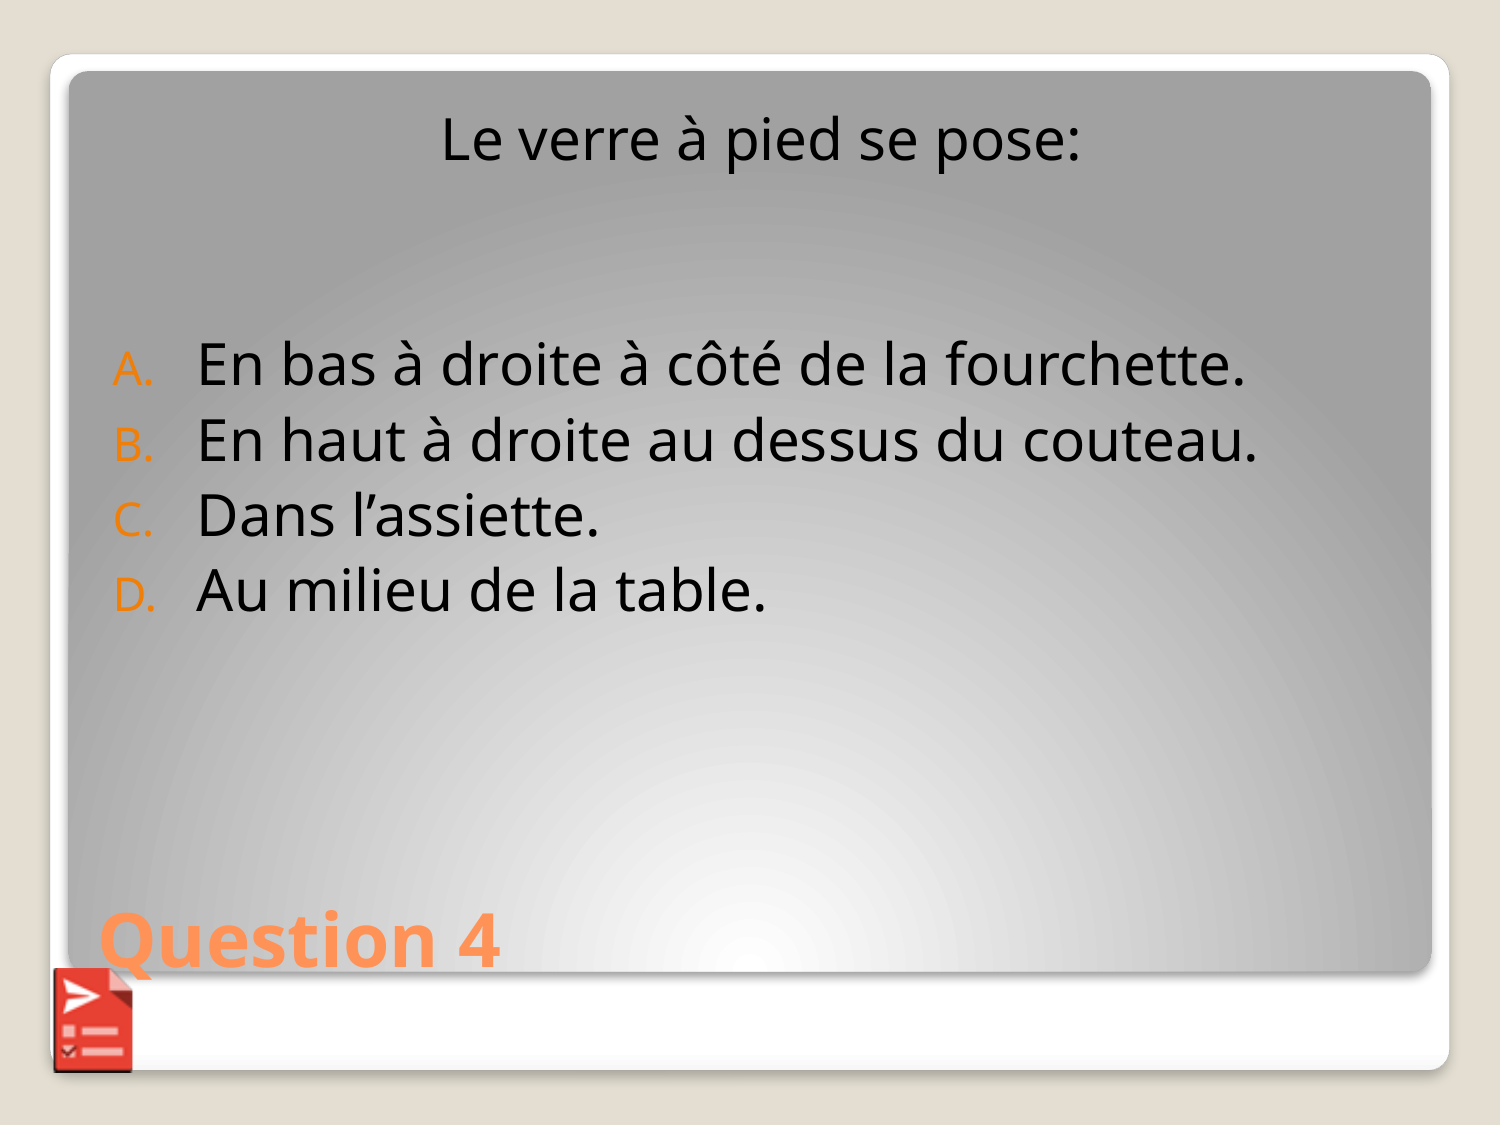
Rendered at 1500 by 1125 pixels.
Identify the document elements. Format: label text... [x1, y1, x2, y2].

title Question 4 [82, 817, 1425, 990]
picture [41, 968, 147, 1074]
list Le verre à pied se pose: En bas à droite à côté de la fourchette. En haut à droite au dessus du couteau. Dans l’assiette. Au milieu de la table. [82, 86, 1425, 774]
